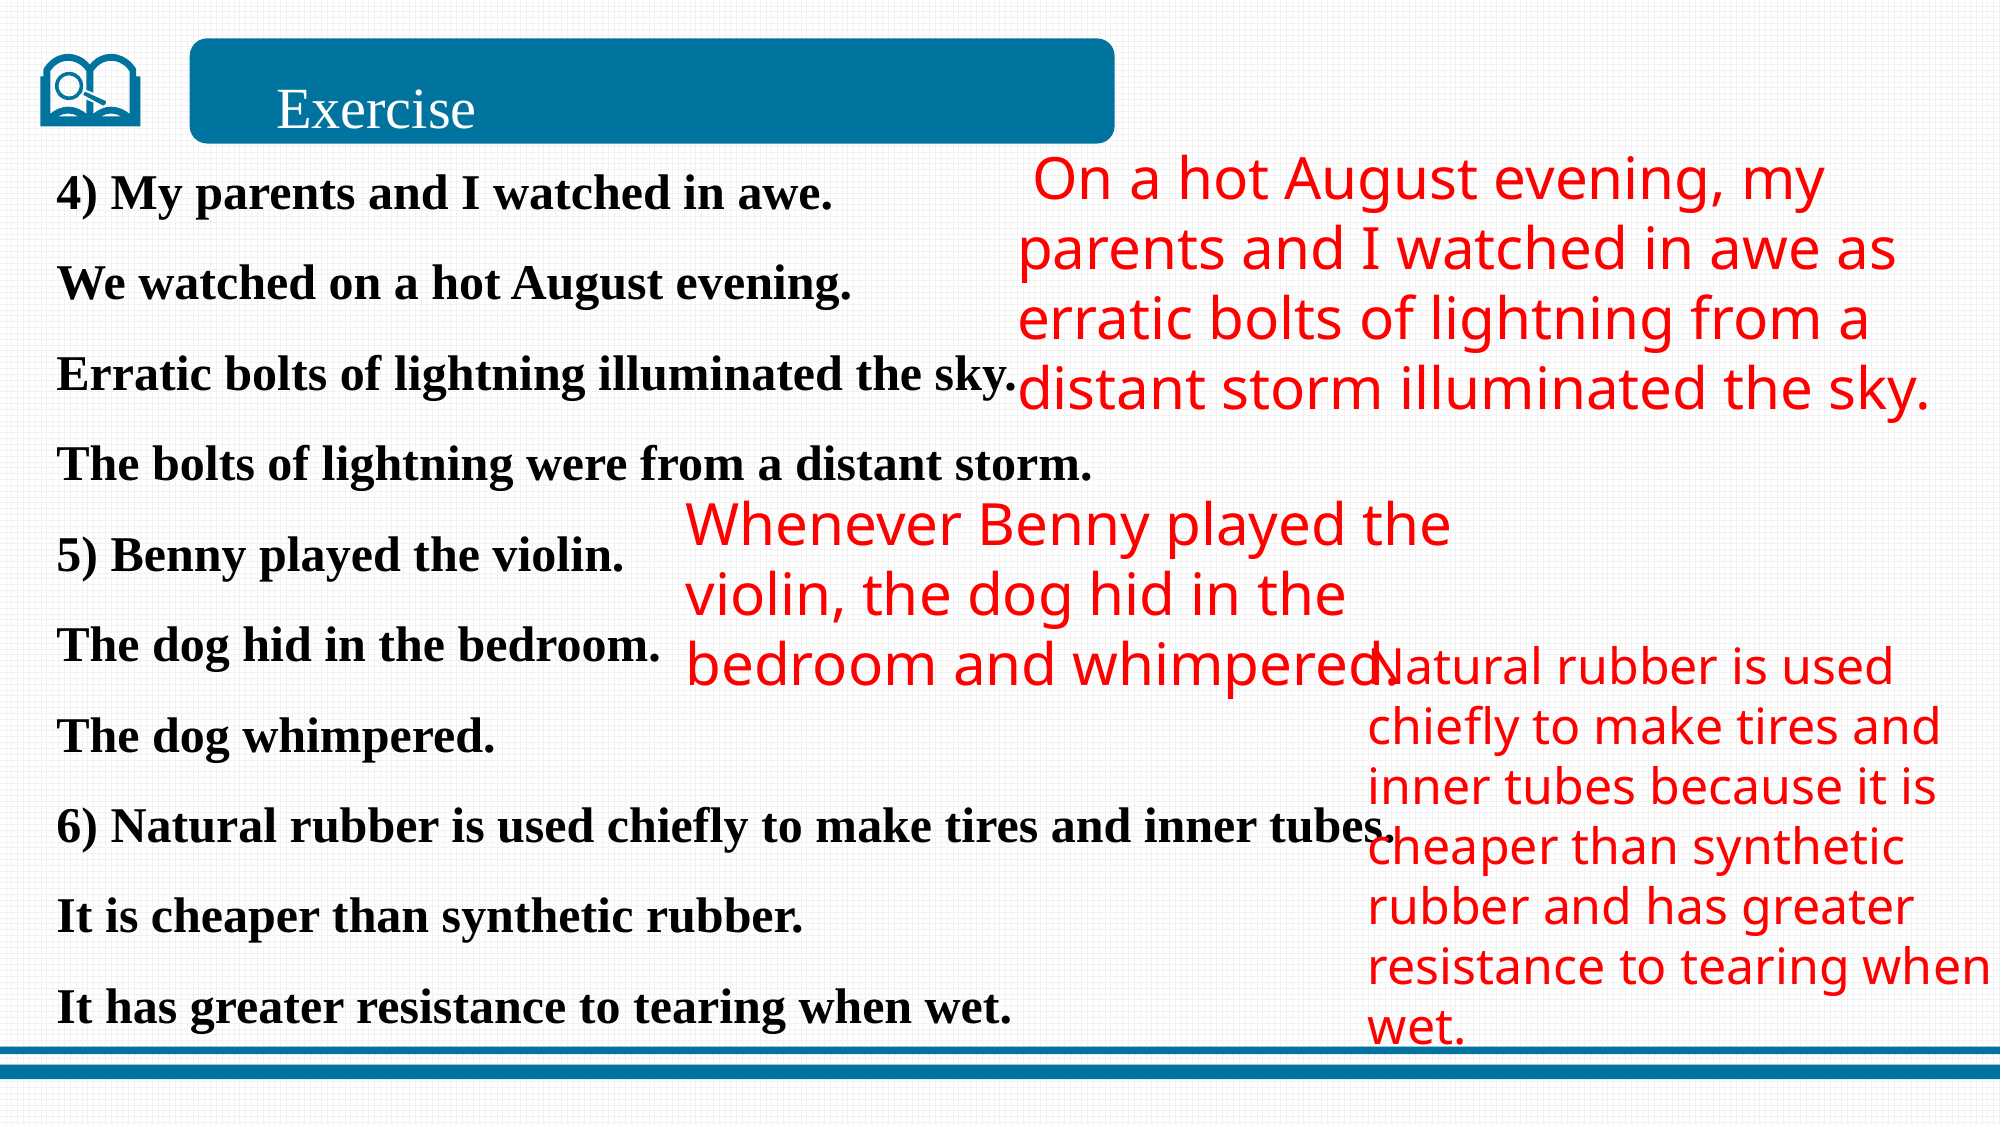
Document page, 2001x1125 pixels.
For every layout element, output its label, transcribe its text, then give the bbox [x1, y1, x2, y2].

text_box 4) My parents and I watched in awe. We watched on a hot August evening. Erratic bolts of lightning illuminated the sky. The bolts of lightning were from a distant storm. 5) Benny played the violin. The dog hid in the bedroom. The dog whimpered. 6) Natural rubber is used chiefly to make tires and inner tubes. It is cheaper than synthetic rubber. It has greater resistance to tearing when wet. [41, 133, 1739, 1041]
text_box Natural rubber is used chiefly to make tires and inner tubes because it is cheaper than synthetic rubber and has greater resistance to tearing when wet. [1353, 627, 2000, 1062]
text_box Whenever Benny played the violin, the dog hid in the bedroom and whimpered. [670, 480, 1610, 705]
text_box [189, 38, 1152, 144]
text_box On a hot August evening, my parents and I watched in awe as erratic bolts of lightning from a distant storm illuminated the sky. [1002, 133, 2000, 429]
